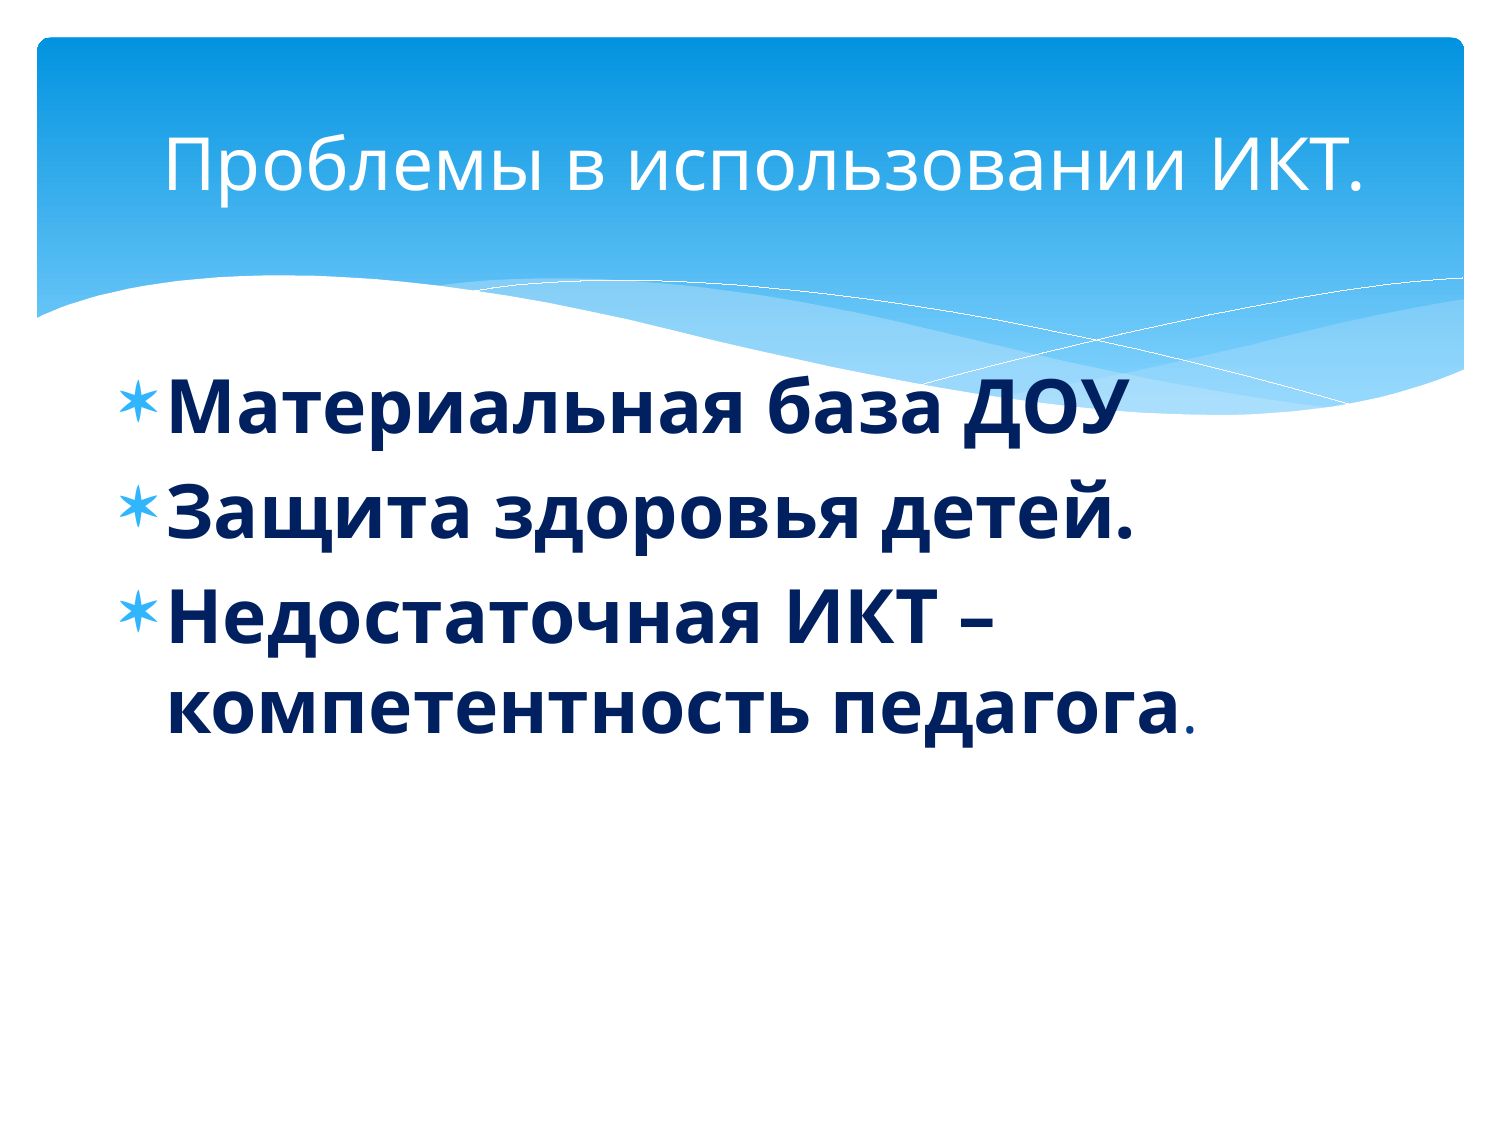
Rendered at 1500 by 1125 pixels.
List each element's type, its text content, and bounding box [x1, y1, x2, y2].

list Материальная база ДОУ Защита здоровья детей. Недостаточная ИКТ – компетентность педагога. [105, 351, 1448, 833]
title Проблемы в использовании ИКТ. [93, 82, 1437, 240]
